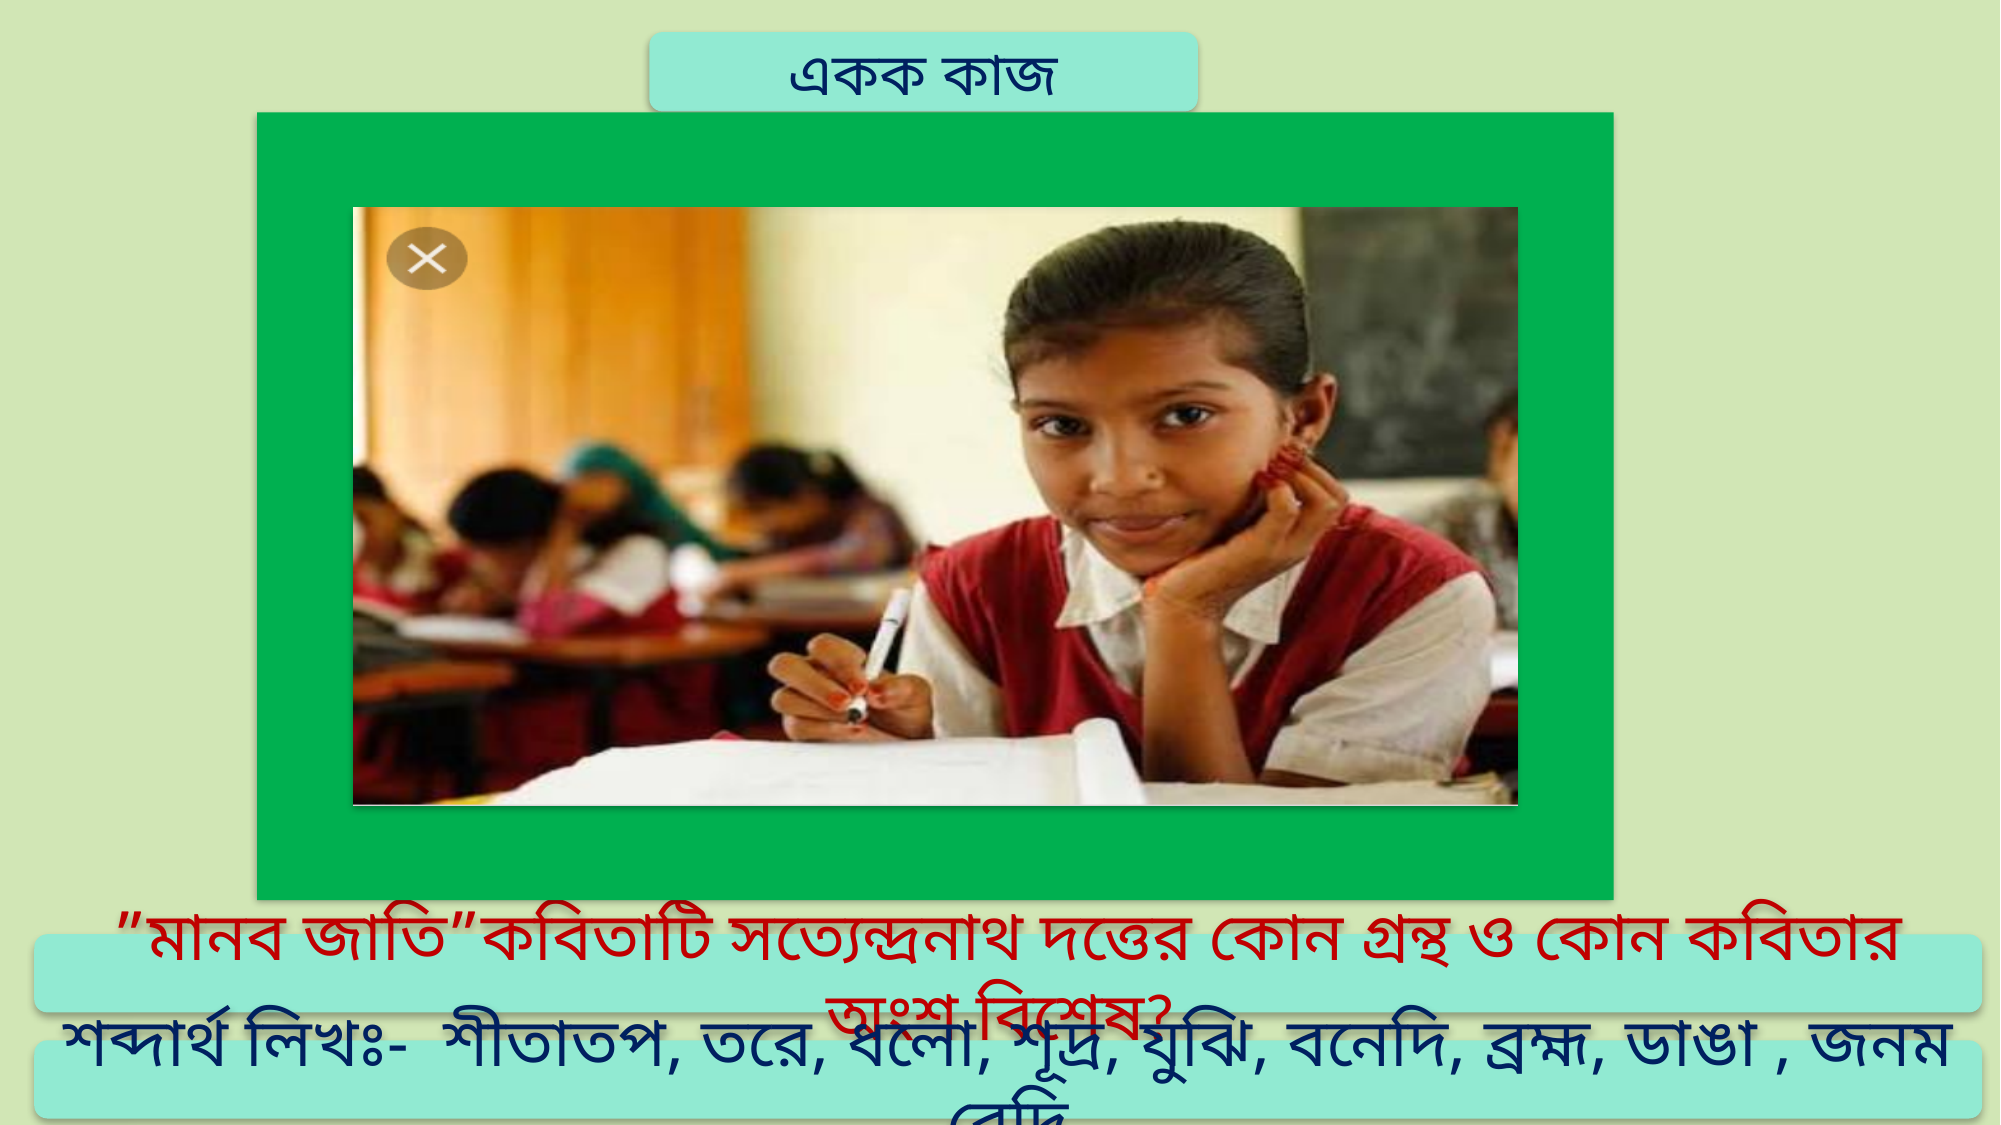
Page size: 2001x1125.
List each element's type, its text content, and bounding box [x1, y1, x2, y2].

picture [353, 207, 1518, 806]
text_box ”মানব জাতি”কবিতাটি সত্যেন্দ্রনাথ দত্তের কোন গ্রন্থ ও কোন কবিতার অংশ বিশেষ? [33, 933, 1984, 1014]
text_box একক কাজ [648, 31, 1199, 111]
text_box [256, 111, 1615, 901]
text_box [0, 0, 2000, 1125]
text_box শব্দার্থ লিখঃ- শীতাতপ, তরে, ধলো, শূদ্র, যুঝি, বনেদি, ব্রহ্ম, ডাঙা , জনম বেদি [33, 1039, 1984, 1120]
